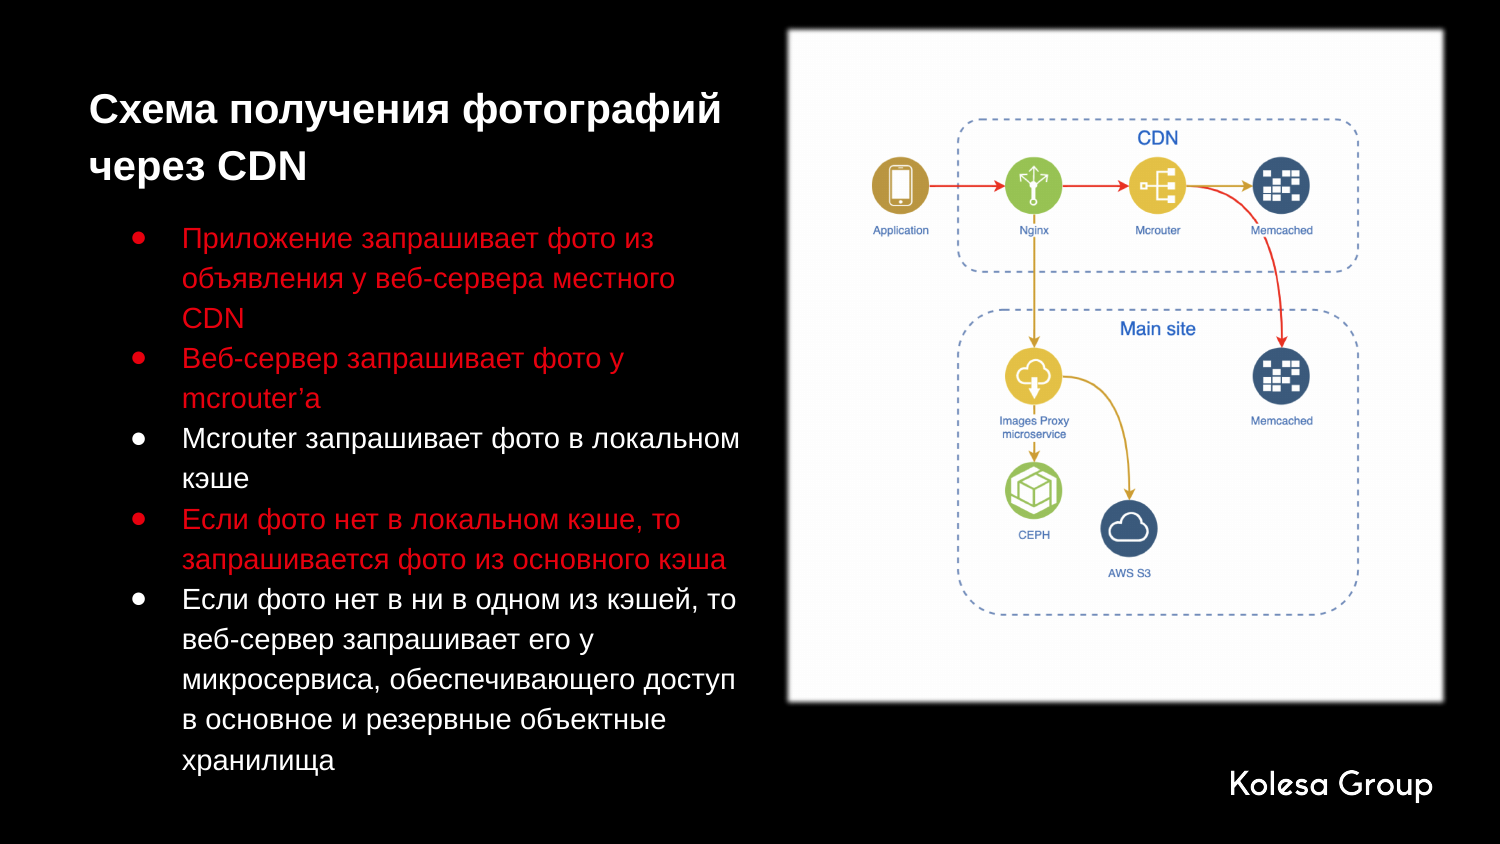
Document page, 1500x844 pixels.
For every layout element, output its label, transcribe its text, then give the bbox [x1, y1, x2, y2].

text_box Приложение запрашивает фото из объявления у веб-сервера местного CDN Веб-сервер запрашивает фото у mcrouter’а Mcrouter запрашивает фото в локальном кэше Если фото нет в локальном кэше, то запрашивается фото из основного кэша Если фото нет в ни в одном из кэшей, то веб-сервер запрашивает его у микросервиса, обеспечивающего доступ в основное и резервные объектные хранилища [91, 198, 758, 791]
picture [782, 24, 1449, 709]
picture [1214, 765, 1449, 809]
title Схема получения фотографий через CDN [73, 59, 751, 199]
